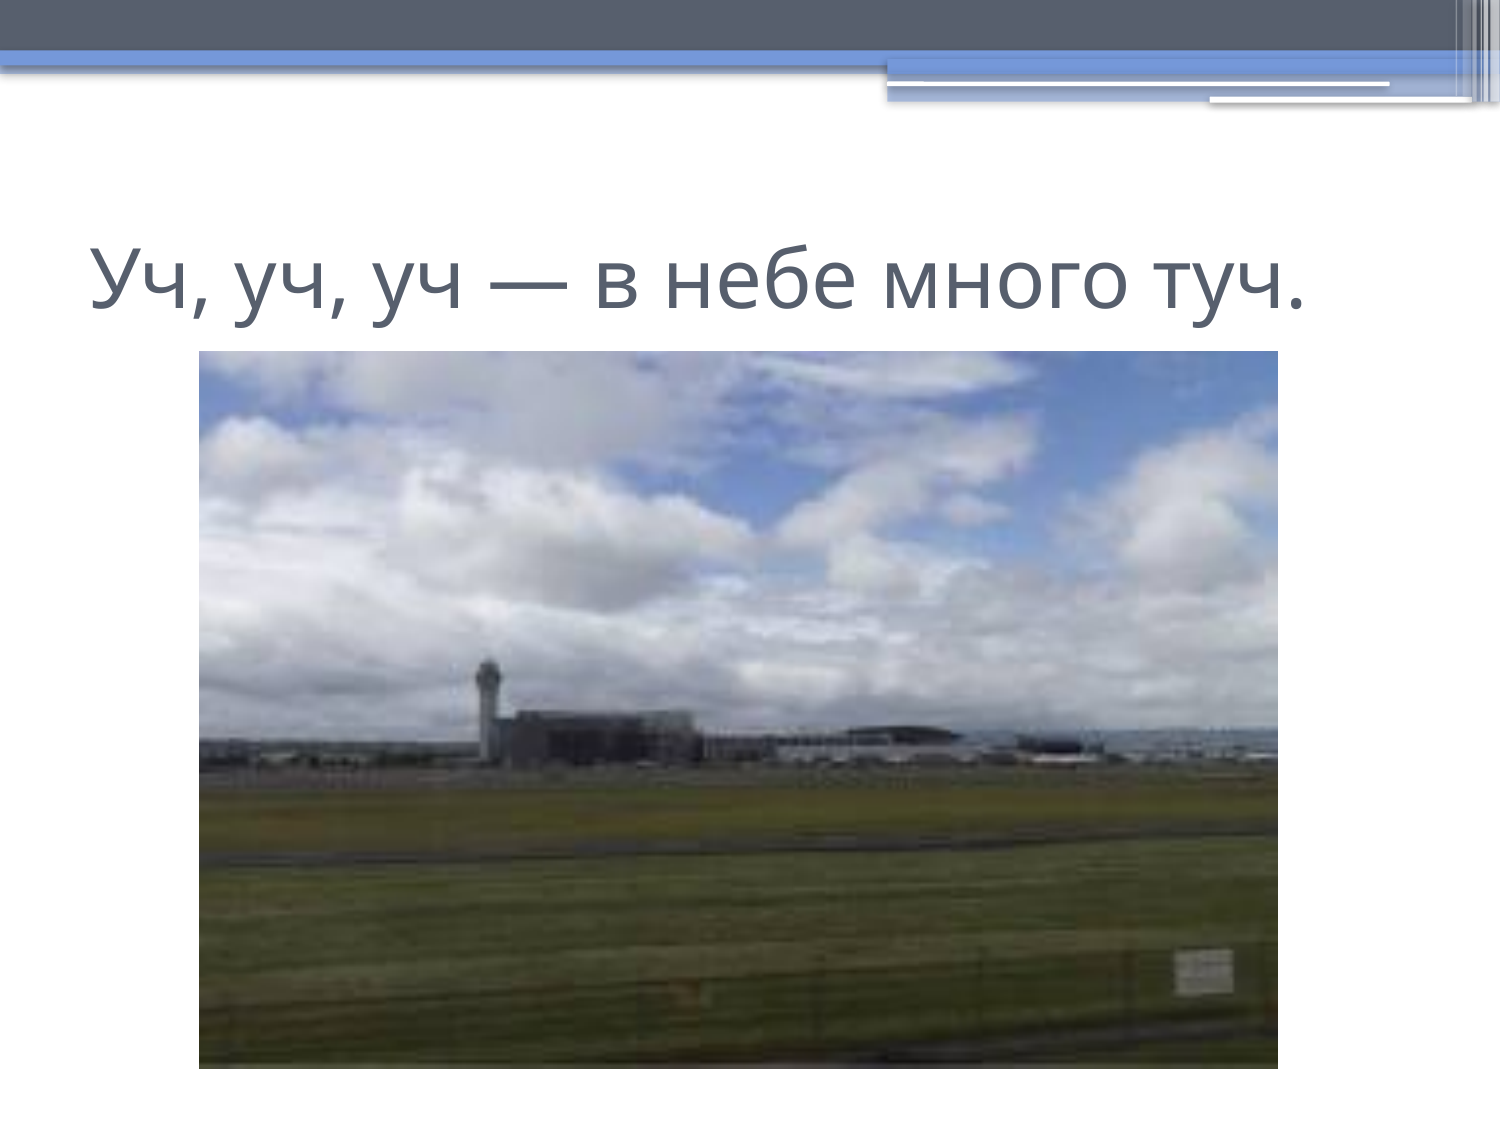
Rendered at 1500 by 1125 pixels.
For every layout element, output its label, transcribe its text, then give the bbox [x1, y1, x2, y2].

picture [198, 351, 1278, 1070]
title Уч, уч, уч — в небе много туч. [75, 187, 1425, 363]
